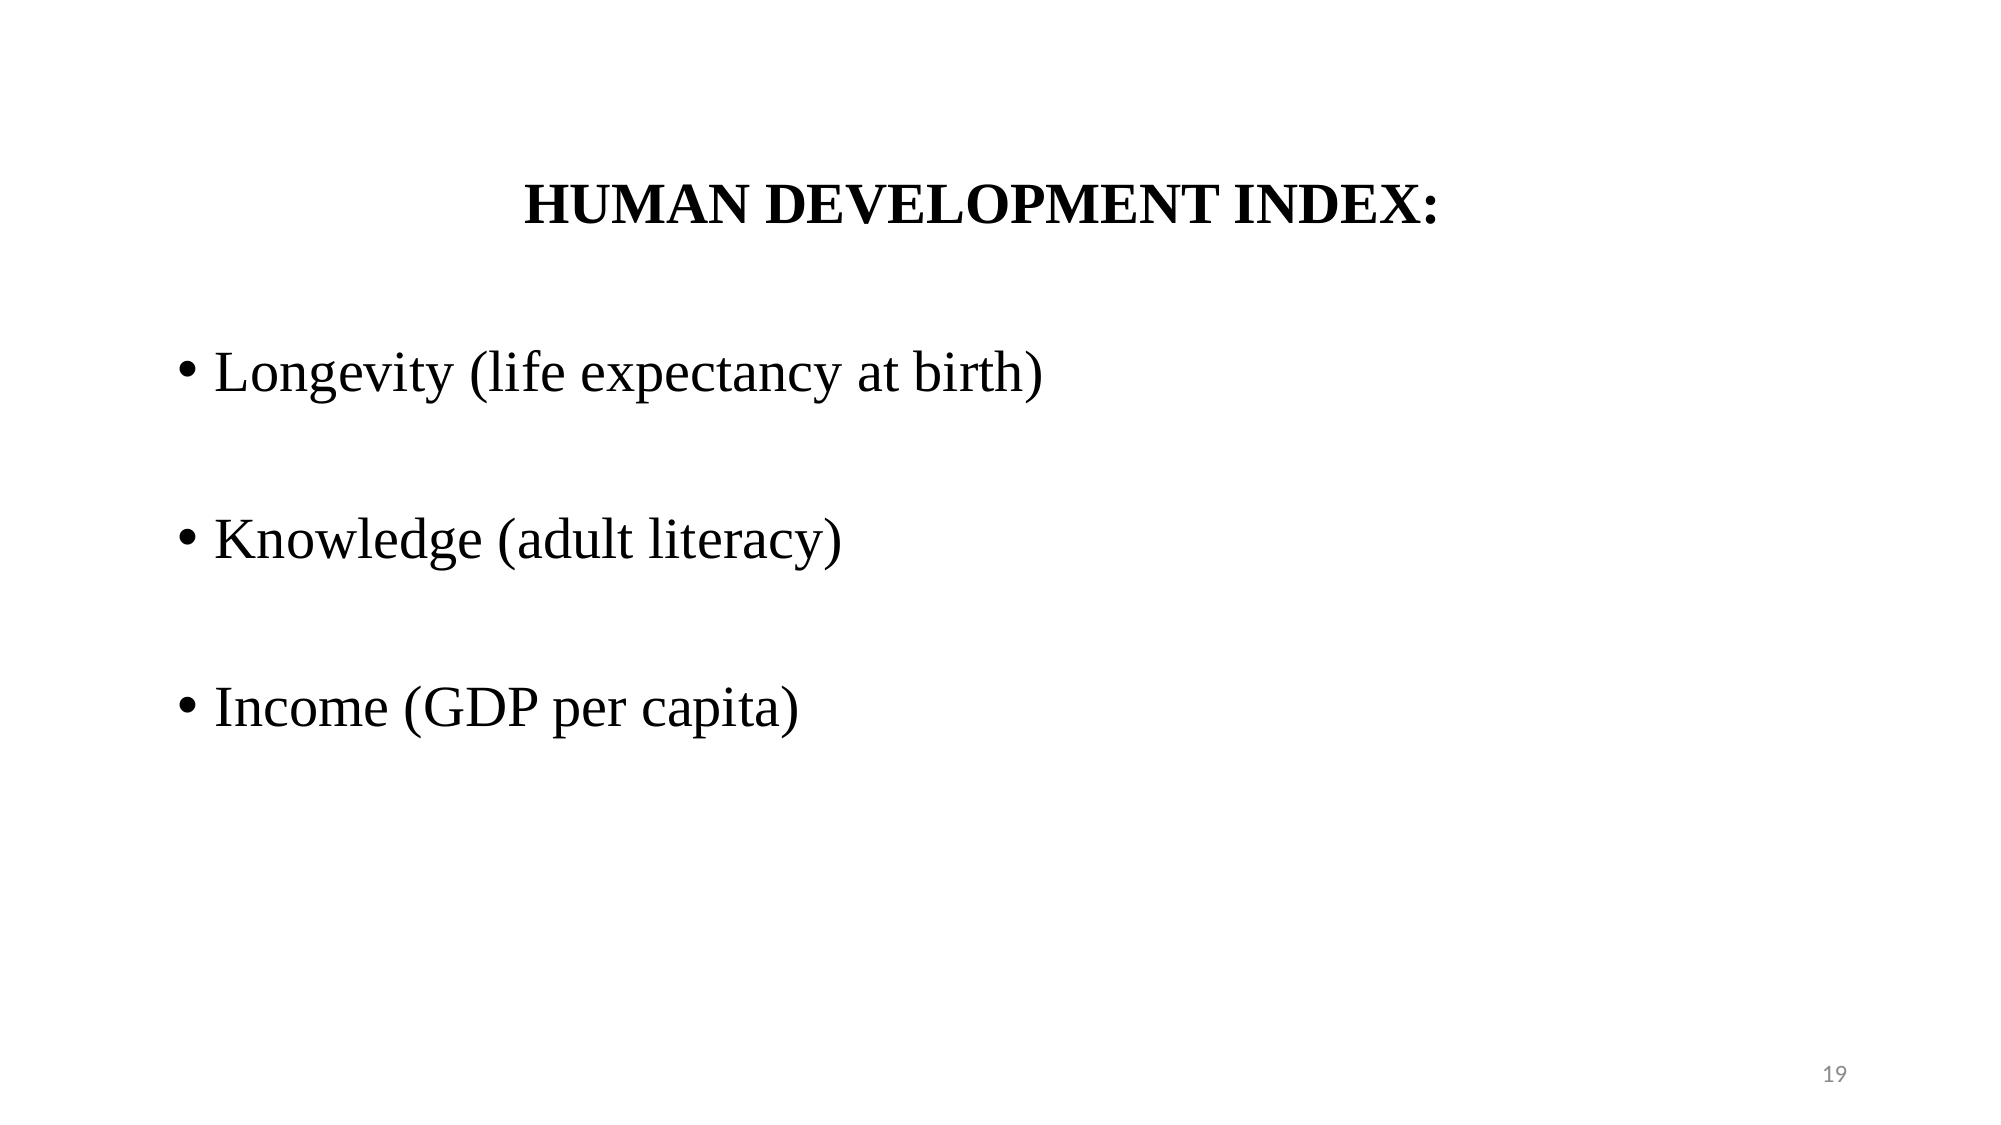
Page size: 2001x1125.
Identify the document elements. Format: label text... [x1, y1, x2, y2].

slide_number 19 [1412, 1042, 1863, 1103]
text_box HUMAN DEVELOPMENT INDEX: Longevity (life expectancy at birth) Knowledge (adult literacy) Income (GDP per capita) [162, 75, 1803, 911]
